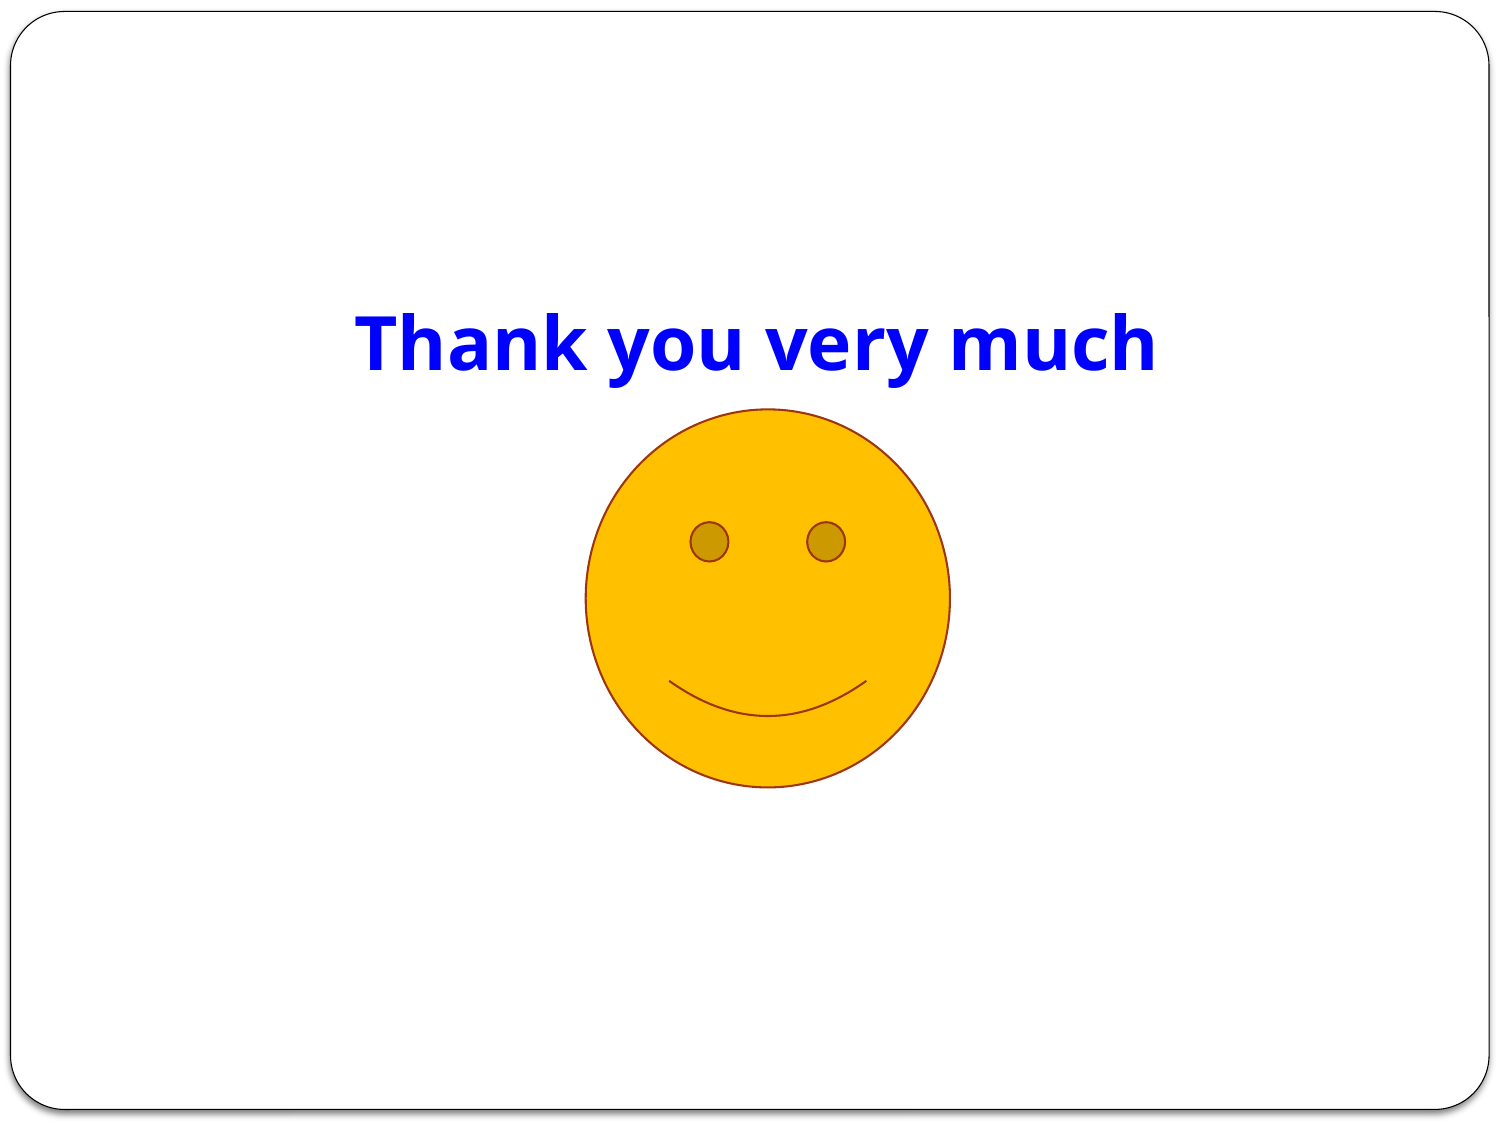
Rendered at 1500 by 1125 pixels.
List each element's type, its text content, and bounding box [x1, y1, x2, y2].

list Thank you very much [82, 210, 1432, 938]
text_box [584, 408, 951, 789]
